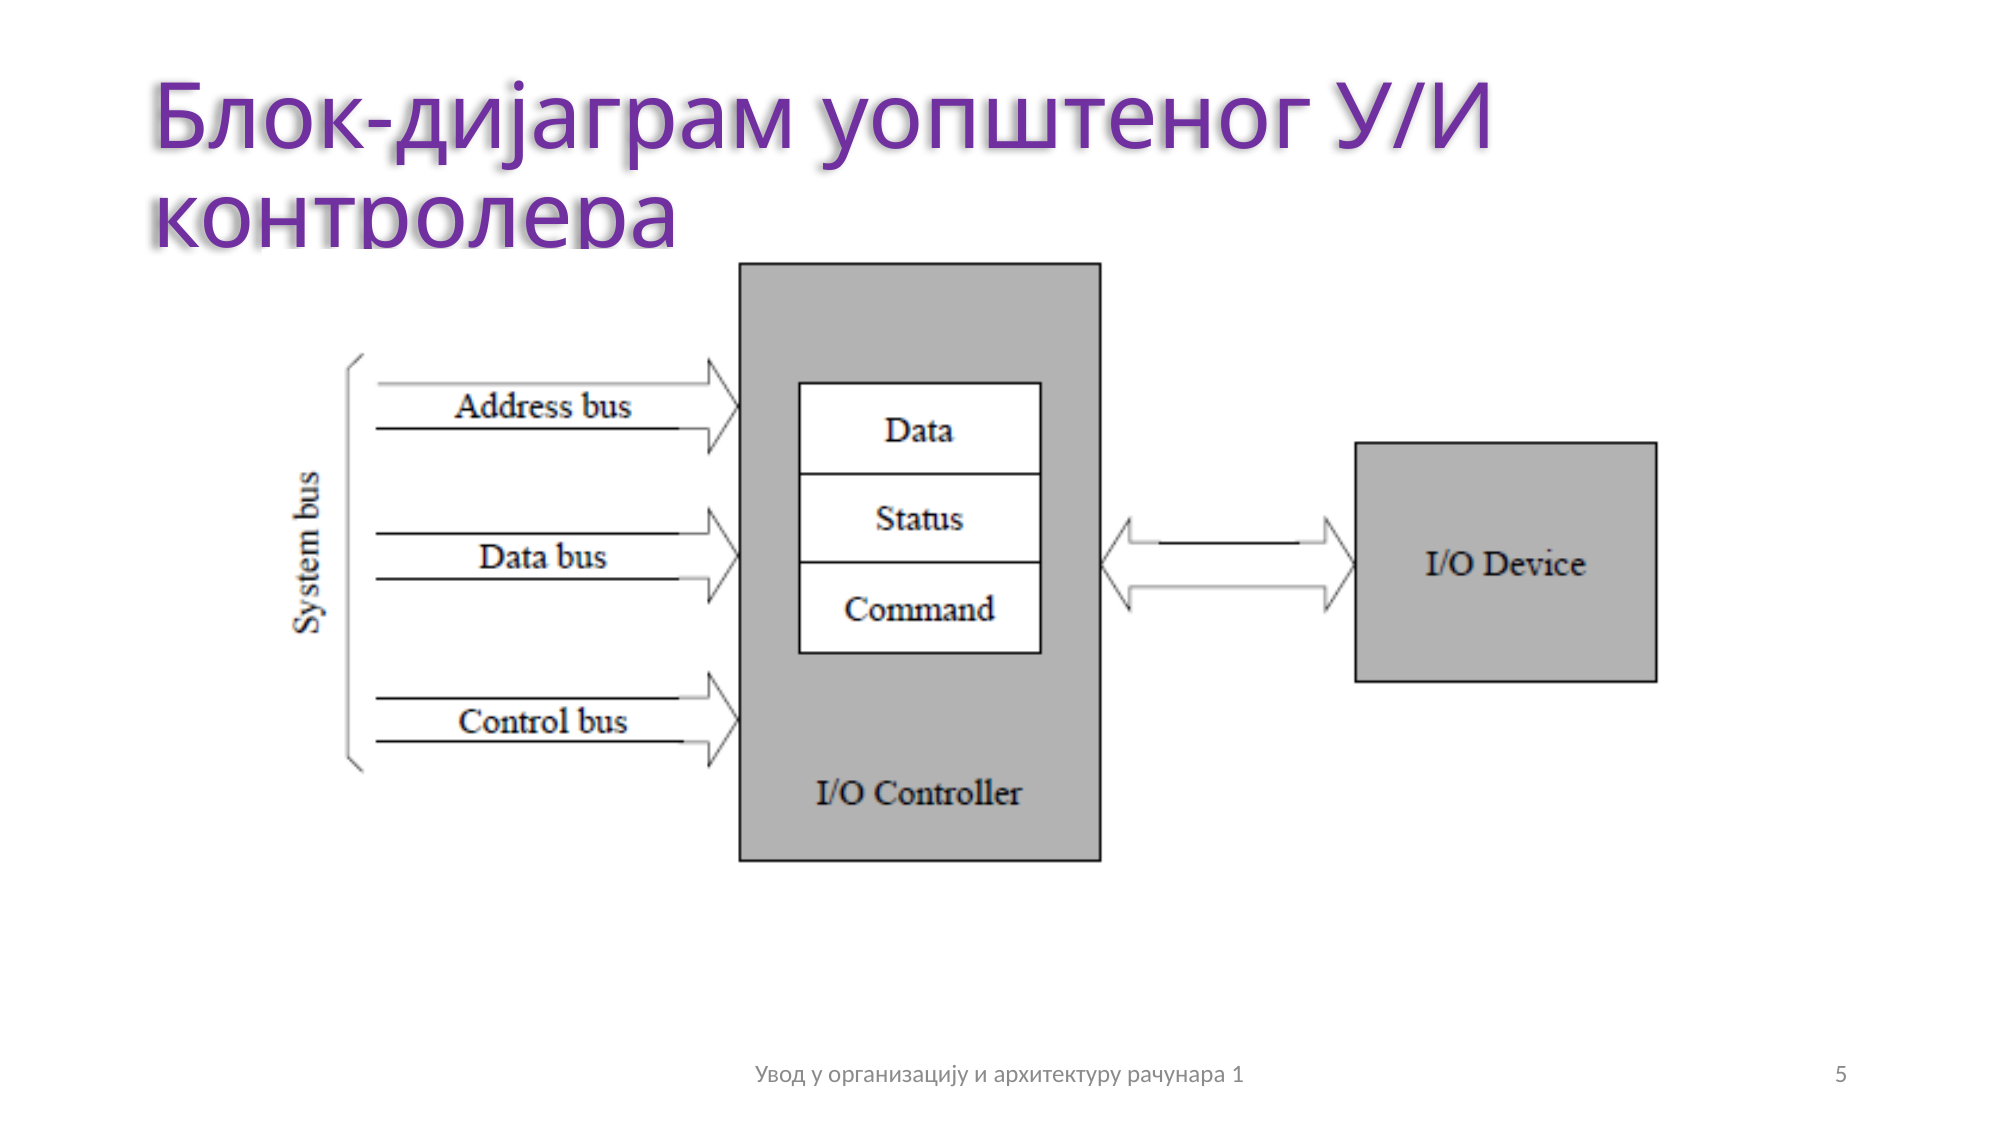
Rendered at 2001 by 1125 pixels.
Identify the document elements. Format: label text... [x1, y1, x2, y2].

title Блок-дијаграм уопштеног У/И контролера [137, 59, 1863, 278]
picture [262, 249, 1675, 877]
slide_number 5 [1412, 1042, 1863, 1103]
footer Увод у организацију и архитектуру рачунара 1 [662, 1042, 1338, 1103]
